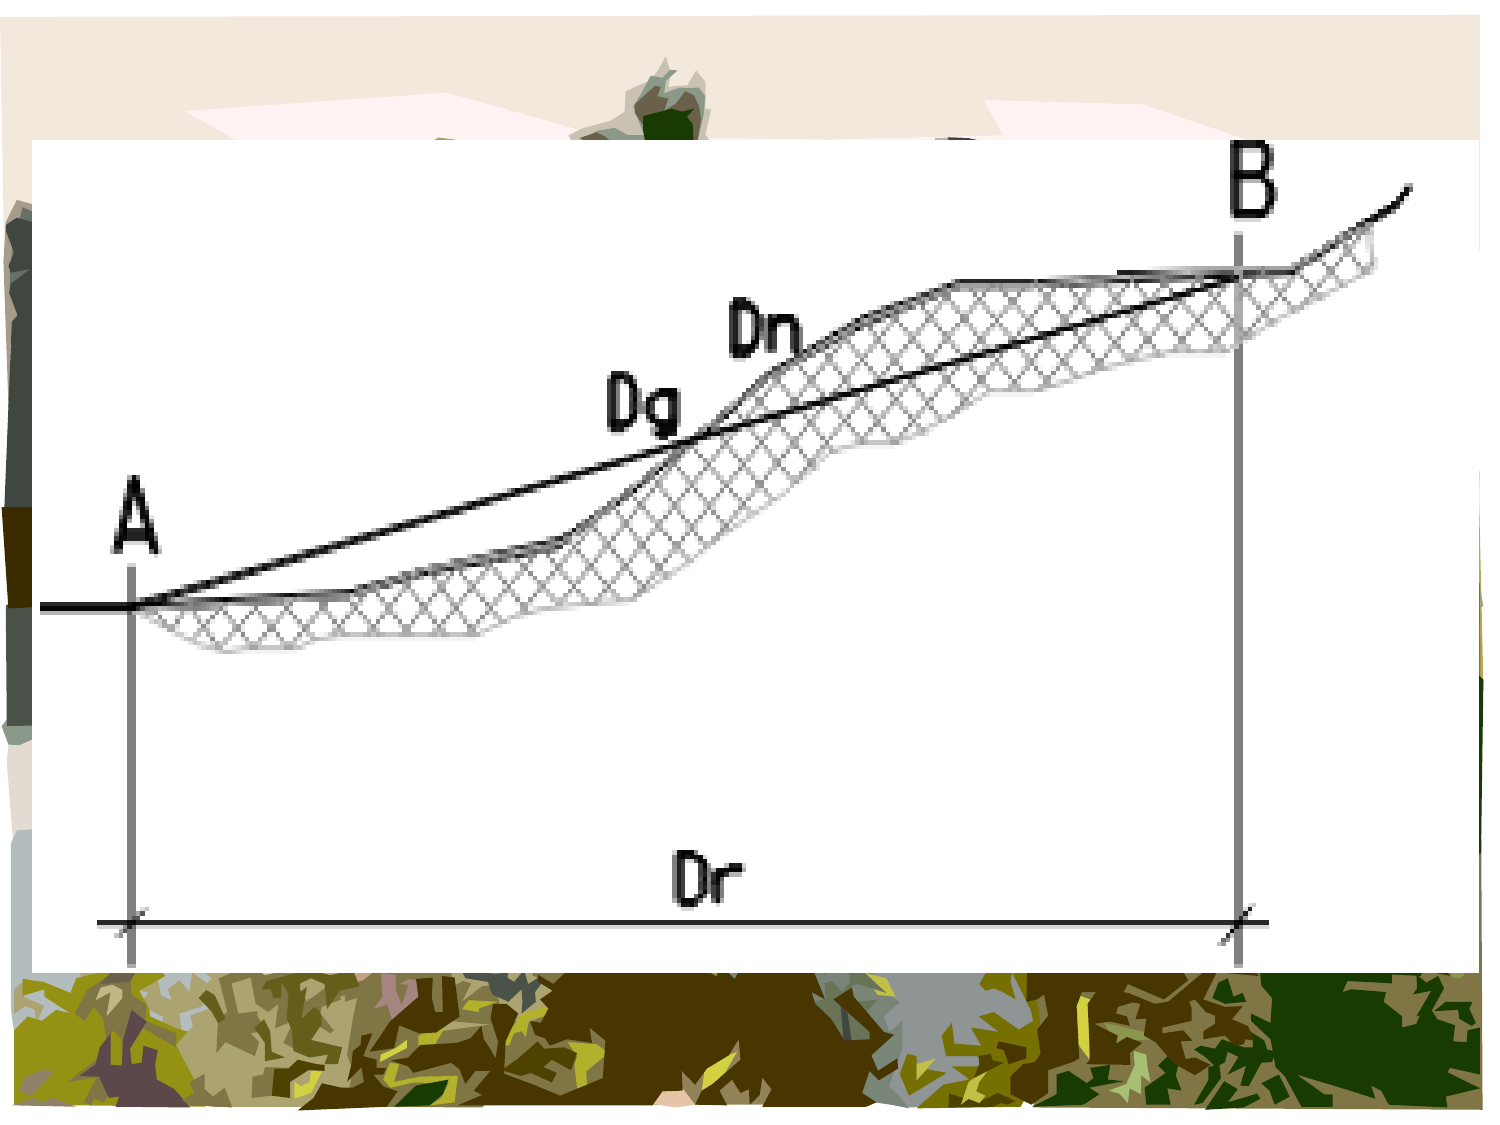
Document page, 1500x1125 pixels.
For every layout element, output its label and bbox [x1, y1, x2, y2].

picture [32, 140, 1480, 973]
